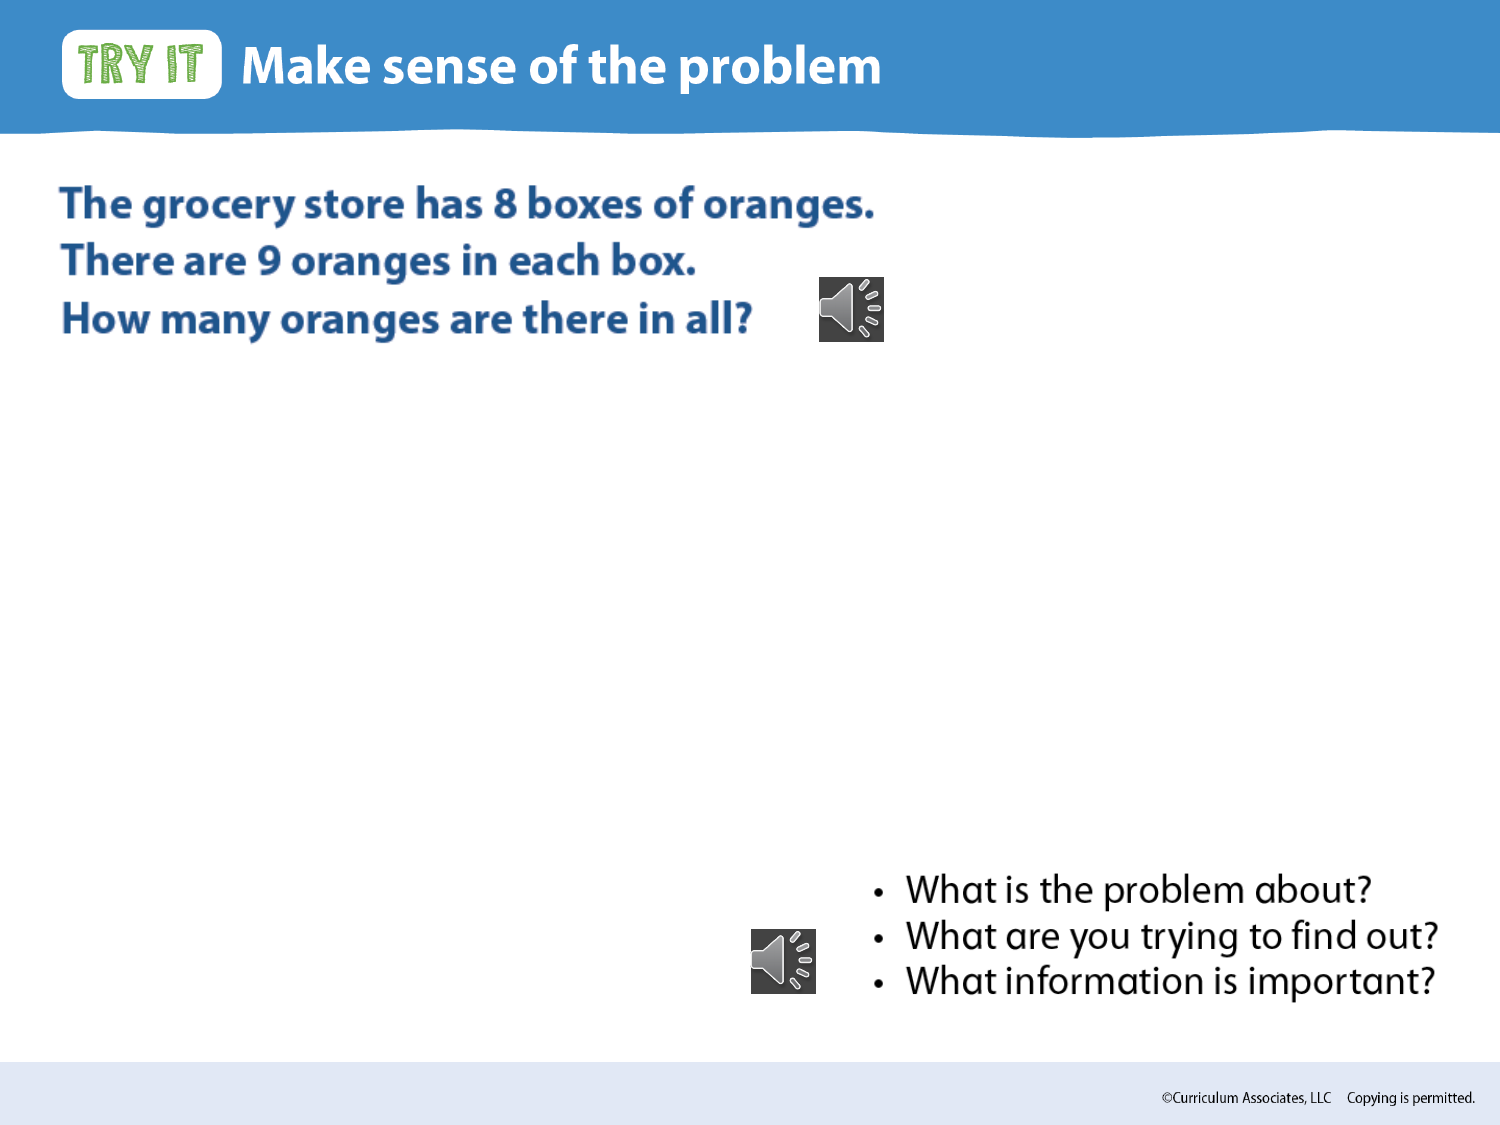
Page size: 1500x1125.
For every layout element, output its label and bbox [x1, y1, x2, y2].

picture [0, 1061, 1500, 1125]
picture [864, 860, 1450, 1015]
picture [0, 0, 1500, 142]
picture [749, 928, 817, 995]
picture [49, 173, 886, 351]
